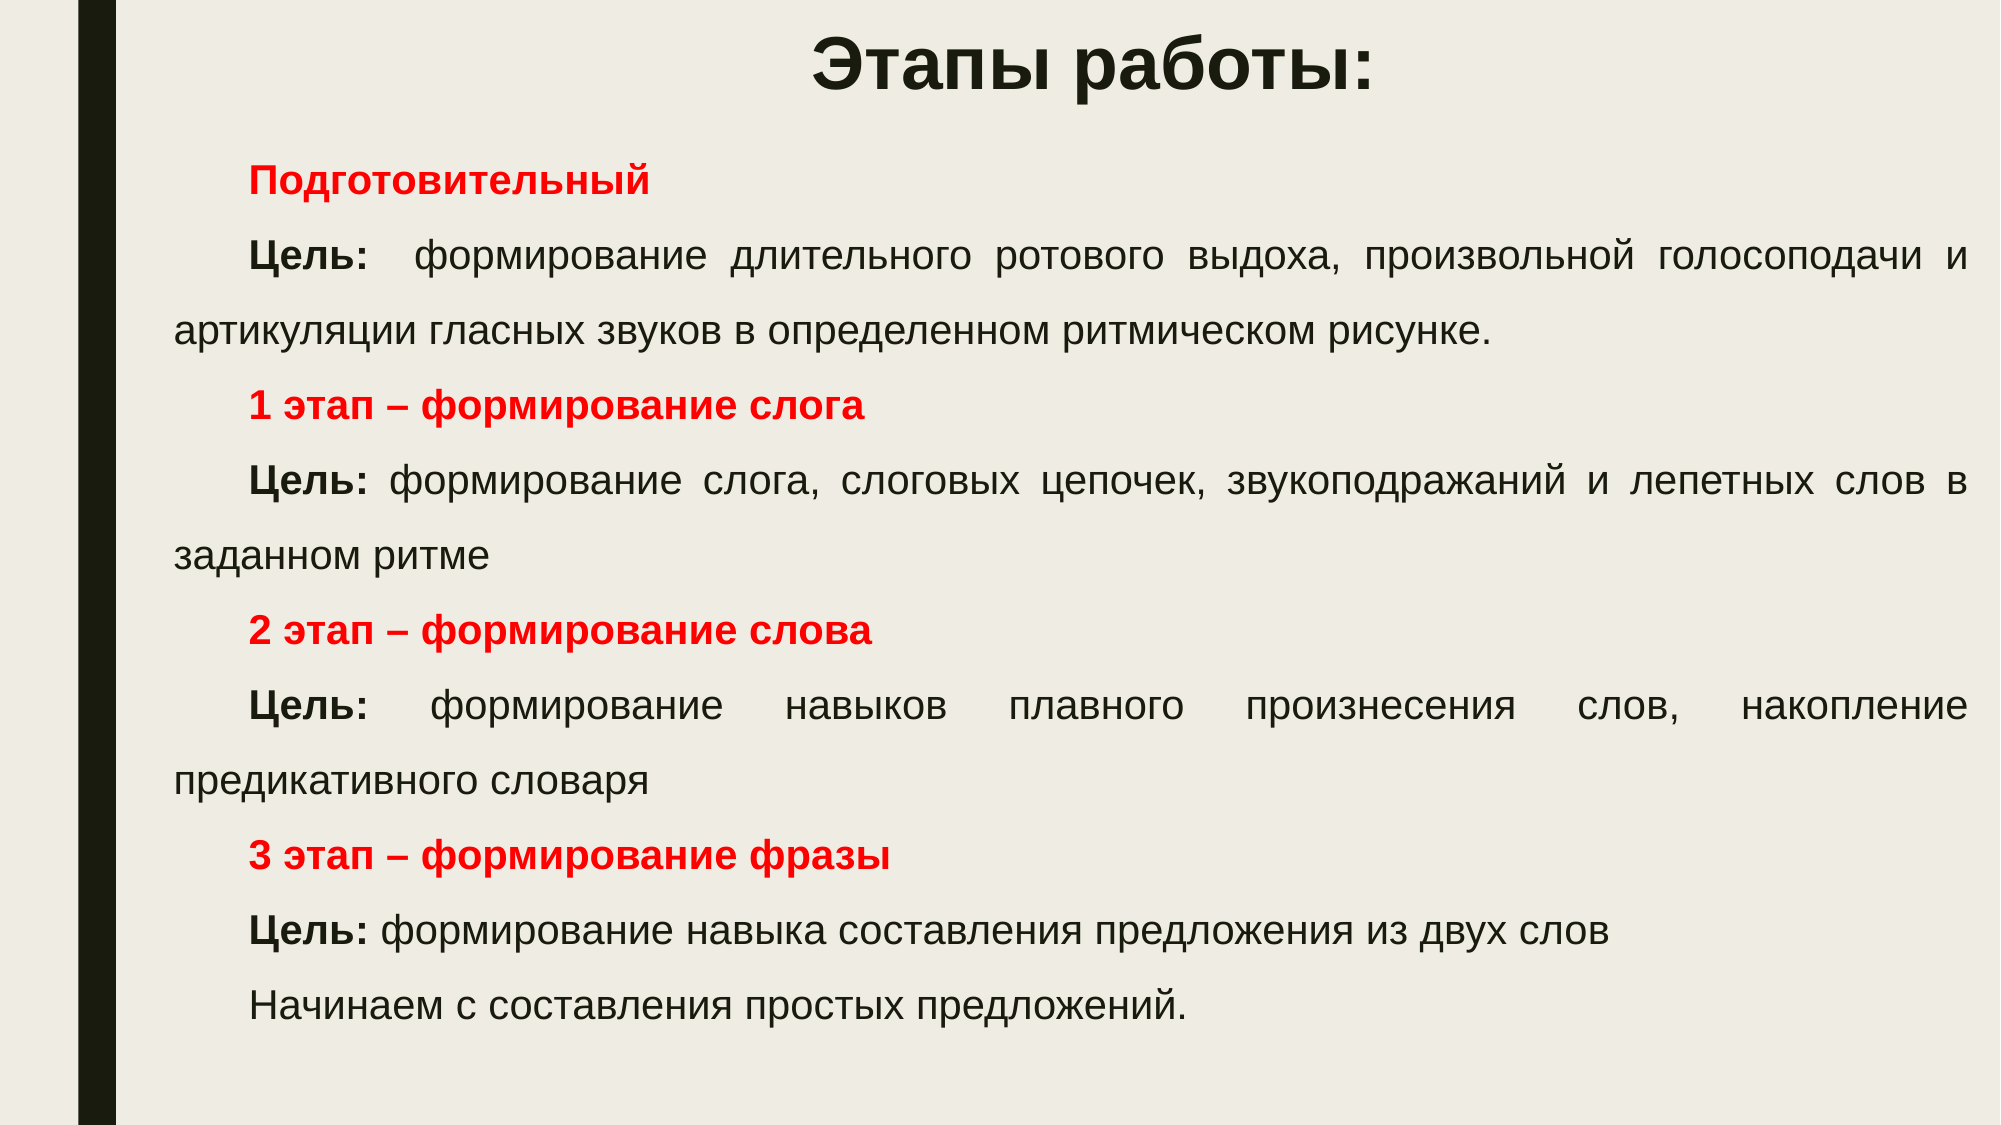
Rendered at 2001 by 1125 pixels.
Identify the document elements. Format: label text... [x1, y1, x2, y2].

title Этапы работы: [306, 18, 1882, 120]
list Подготовительный Цель: формирование длительного ротового выдоха, произвольной голосоподачи и артикуляции гласных звуков в определенном ритмическом рисунке. 1 этап – формирование слога Цель: формирование слога, слоговых цепочек, звукоподражаний и лепетных слов в заданном ритме 2 этап – формирование слова Цель: формирование навыков плавного произнесения слов, накопление предикативного словаря 3 этап – формирование фразы Цель: формирование навыка составления предложения из двух слов Начинаем с составления простых предложений. [158, 120, 1985, 1053]
